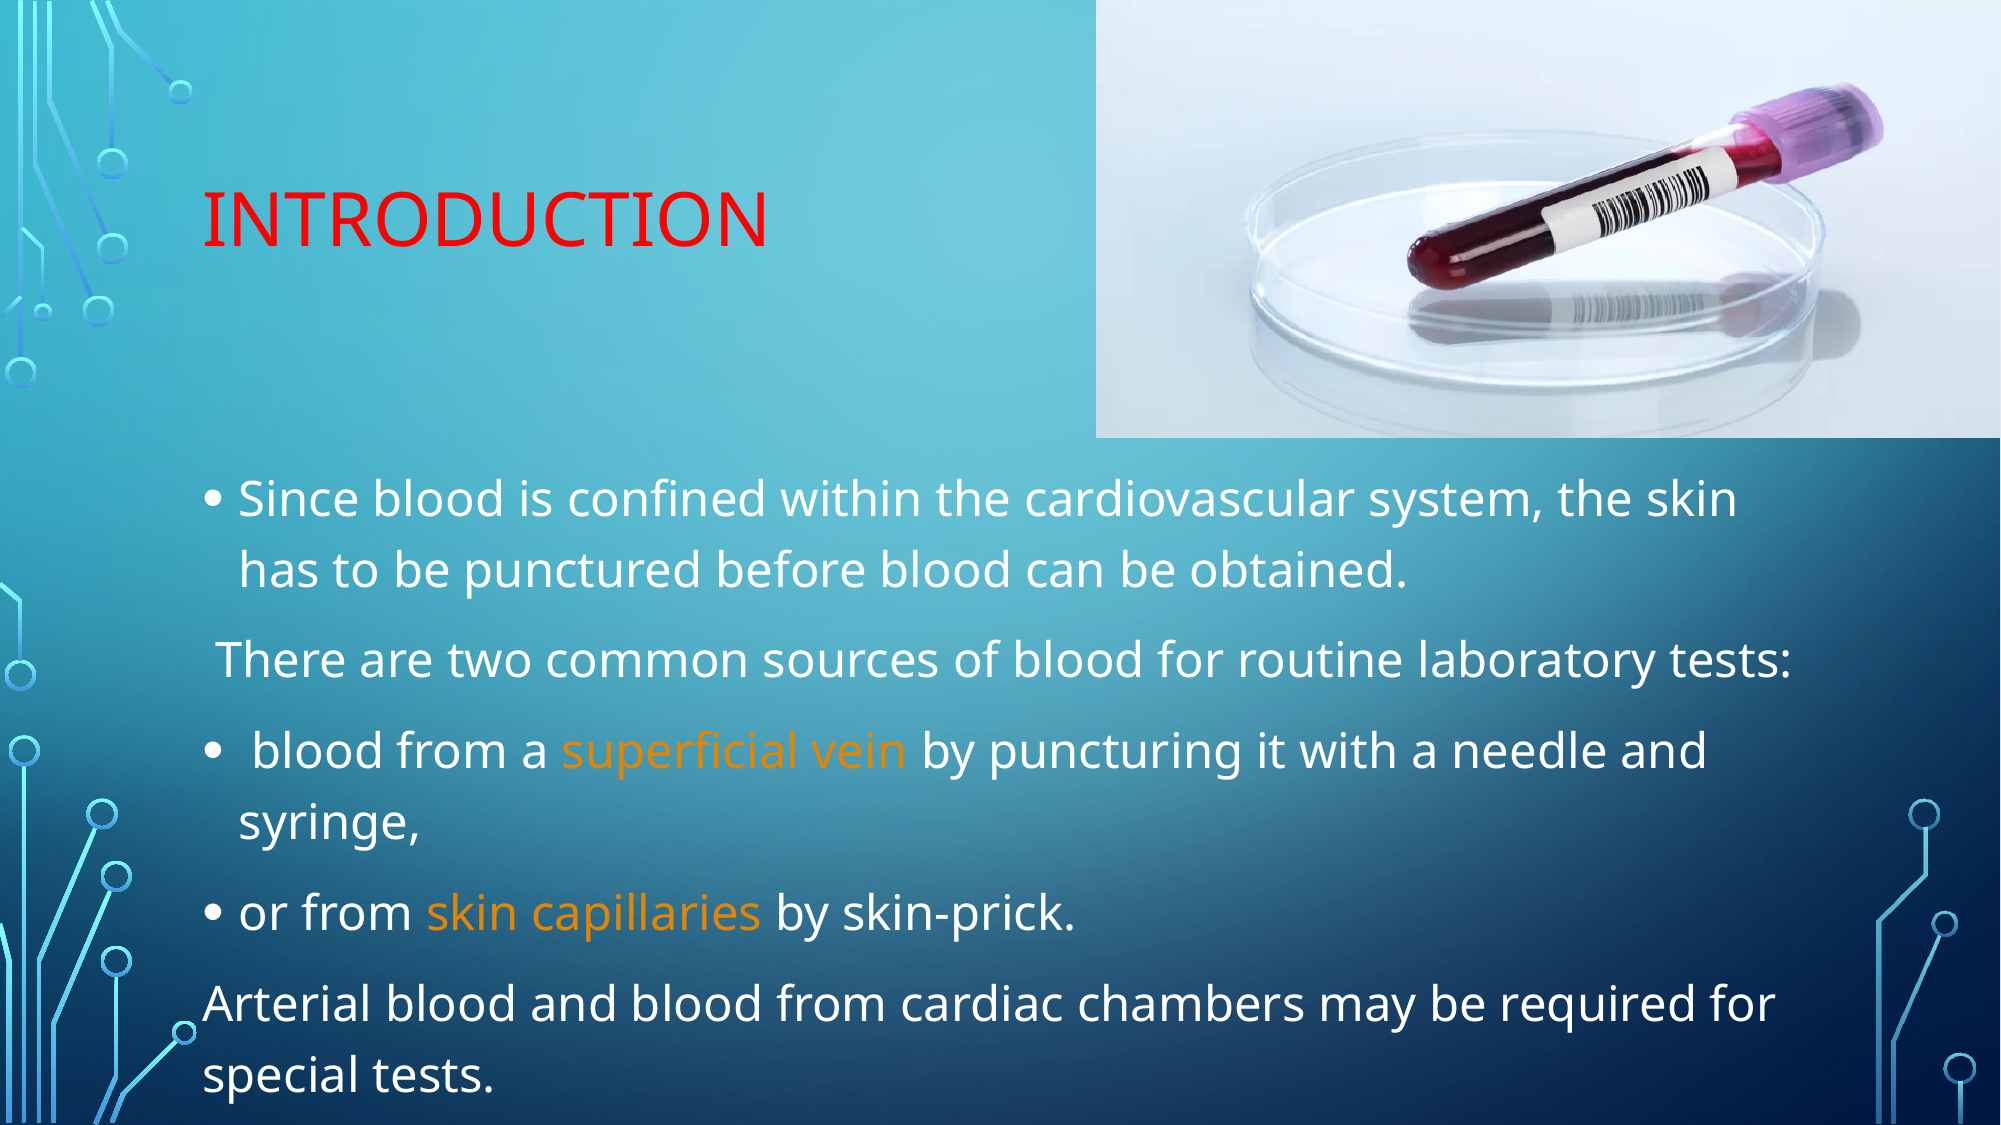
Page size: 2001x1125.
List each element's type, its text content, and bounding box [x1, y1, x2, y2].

picture [1095, 0, 2000, 439]
list Since blood is confined within the cardiovascular system, the skin has to be punctured before blood can be obtained. There are two common sources of blood for routine laboratory tests: blood from a superficial vein by puncturing it with a needle and syringe, or from skin capillaries by skin-prick. Arterial blood and blood from cardiac chambers may be required for special tests. [187, 369, 1813, 1119]
title Introduction [187, 101, 1095, 344]
